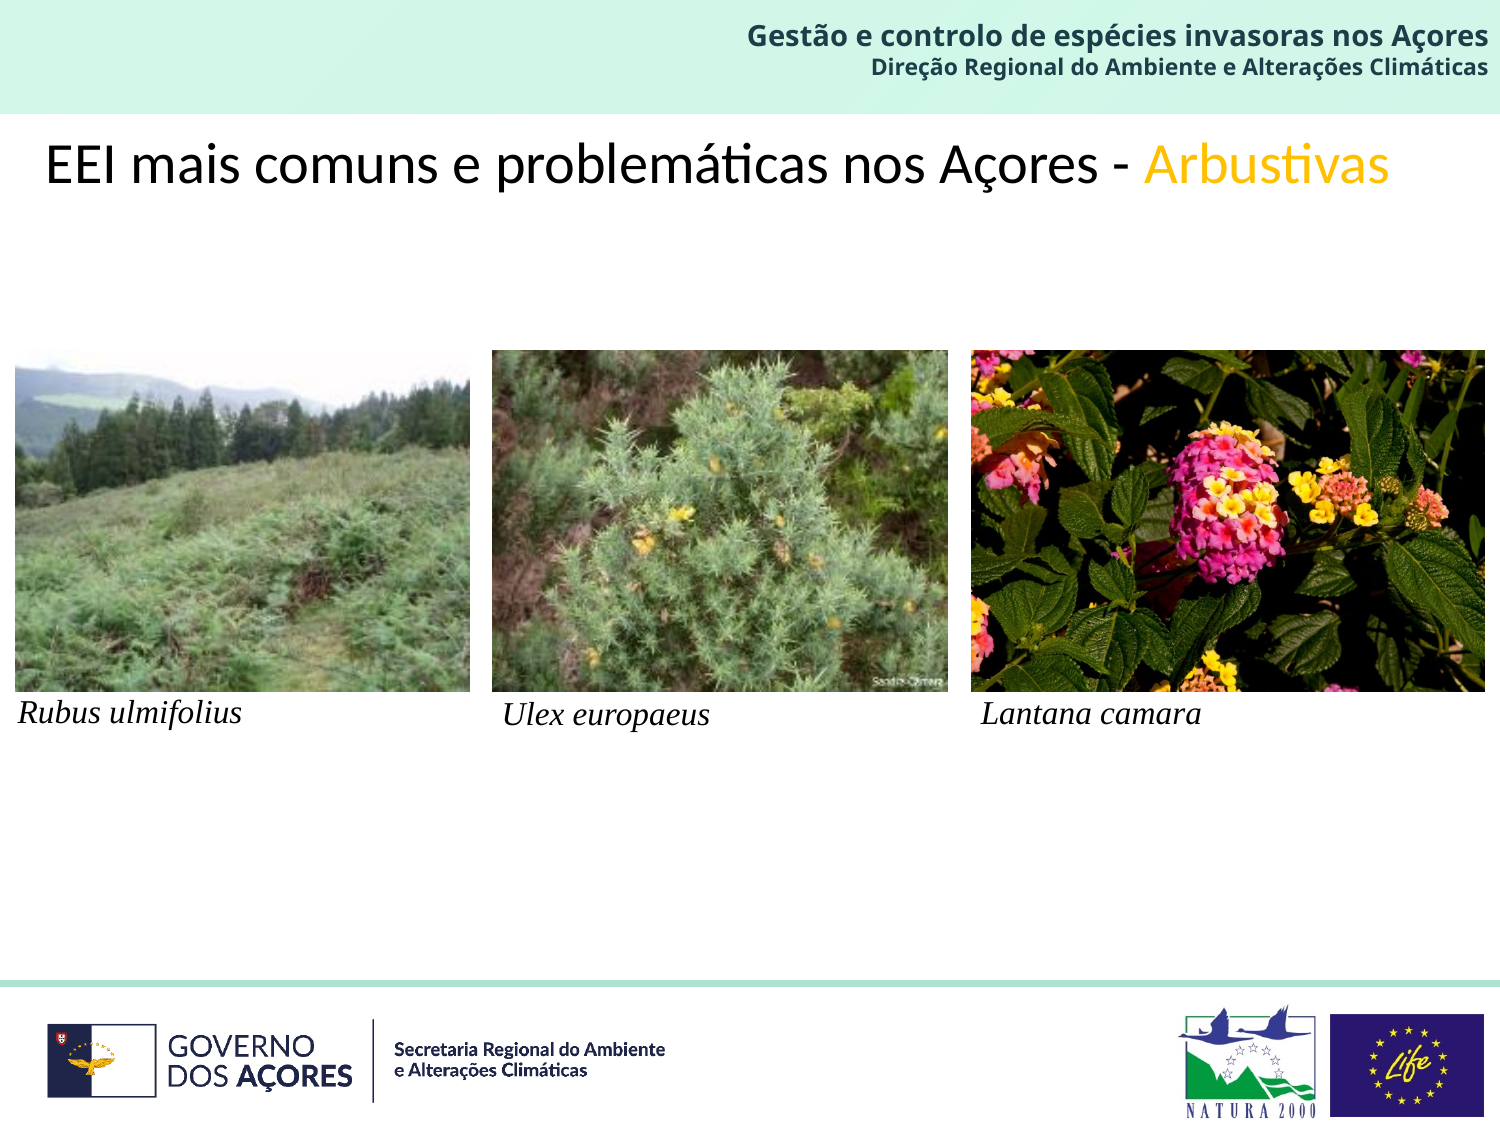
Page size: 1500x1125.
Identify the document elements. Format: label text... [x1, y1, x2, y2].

text_box Ulex europaeus [486, 684, 824, 740]
picture [971, 350, 1485, 692]
text_box Lantana camara [966, 683, 1269, 739]
text_box Rubus ulmifolius [3, 682, 370, 738]
picture [15, 350, 470, 692]
picture [492, 350, 948, 692]
text_box [0, 0, 1500, 115]
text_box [0, 932, 1500, 1125]
text_box Gestão e controlo de espécies invasoras nos Açores Direção Regional do Ambiente e Alterações Climáticas [206, 9, 1500, 87]
title EEI mais comuns e problemáticas nos Açores - Arbustivas [30, 70, 1469, 258]
